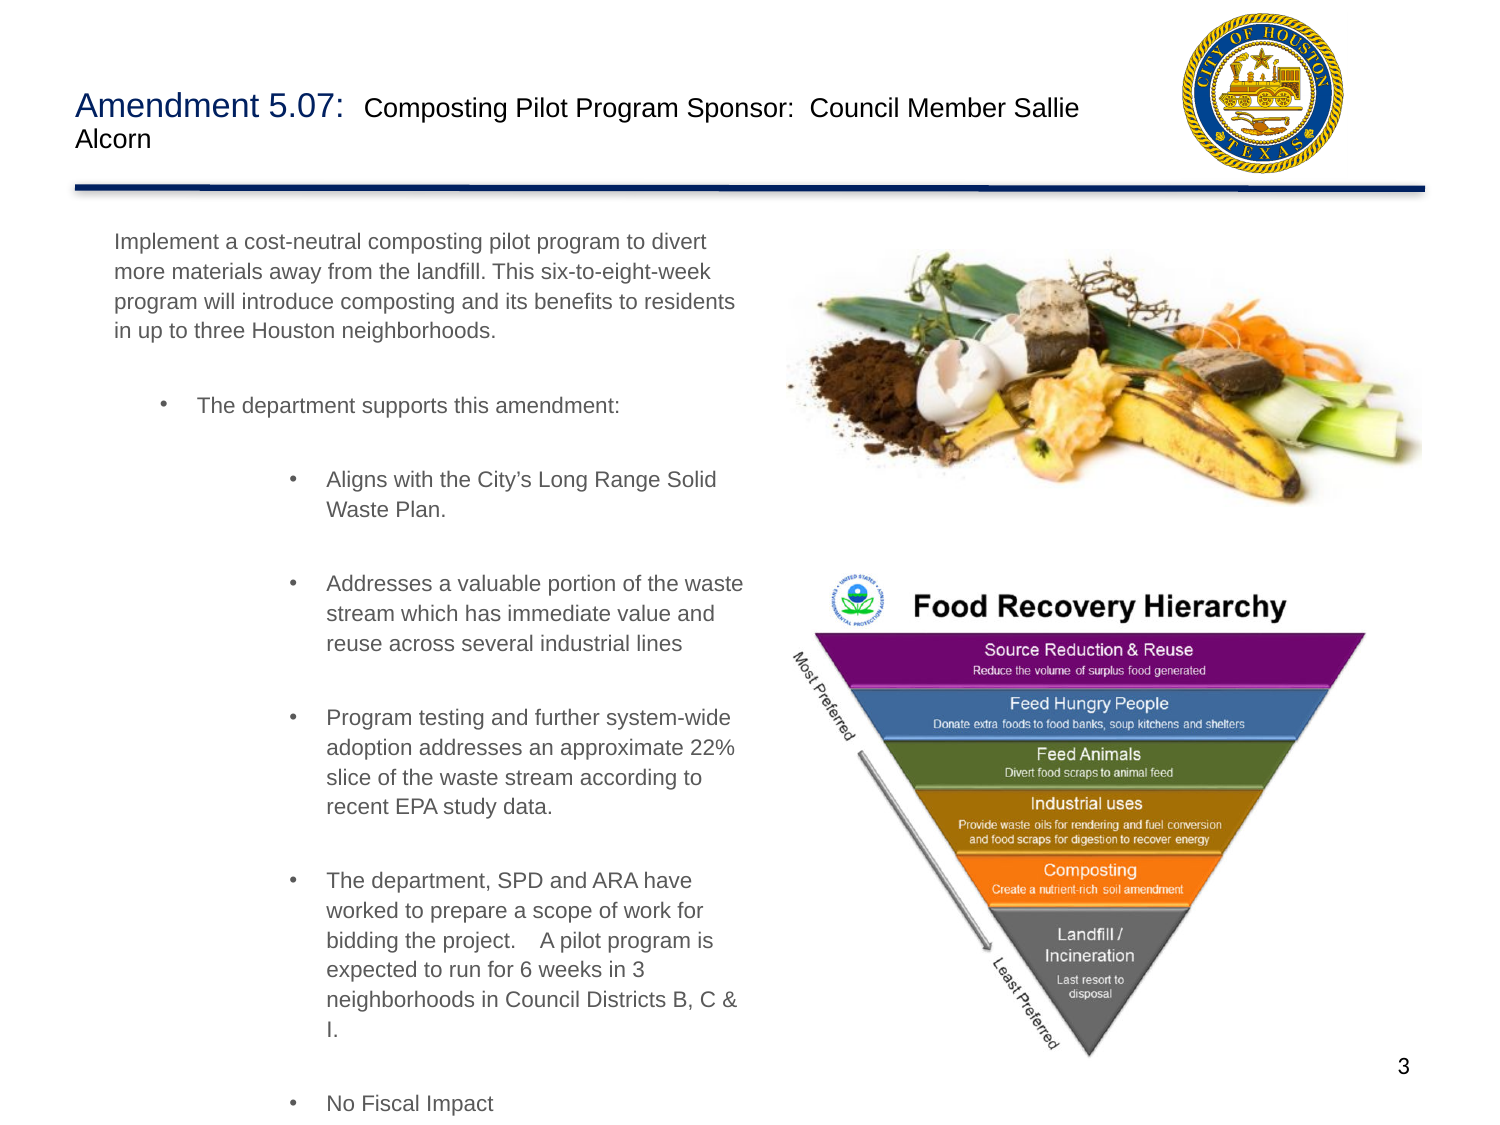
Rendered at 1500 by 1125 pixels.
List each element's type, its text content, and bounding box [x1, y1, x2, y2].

list Implement a cost-neutral composting pilot program to divert more materials away from the landfill. This six-to-eight-week program will introduce composting and its benefits to residents in up to three Houston neighborhoods. The department supports this amendment: Aligns with the City’s Long Range Solid Waste Plan. Addresses a valuable portion of the waste stream which has immediate value and reuse across several industrial lines Program testing and further system-wide adoption addresses an approximate 22% slice of the waste stream according to recent EPA study data. The department, SPD and ARA have worked to prepare a scope of work for bidding the project. A pilot program is expected to run for 6 weeks in 3 neighborhoods in Council Districts B, C & I. No Fiscal Impact [77, 826, 753, 1125]
text_box [74, 186, 1340, 826]
title Amendment 5.07: Composting Pilot Program Sponsor: Council Member Sallie Alcorn [75, 49, 1104, 186]
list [786, 249, 1422, 507]
picture [1181, 12, 1348, 179]
picture [786, 567, 1374, 1061]
slide_number 3 [1074, 1042, 1425, 1103]
